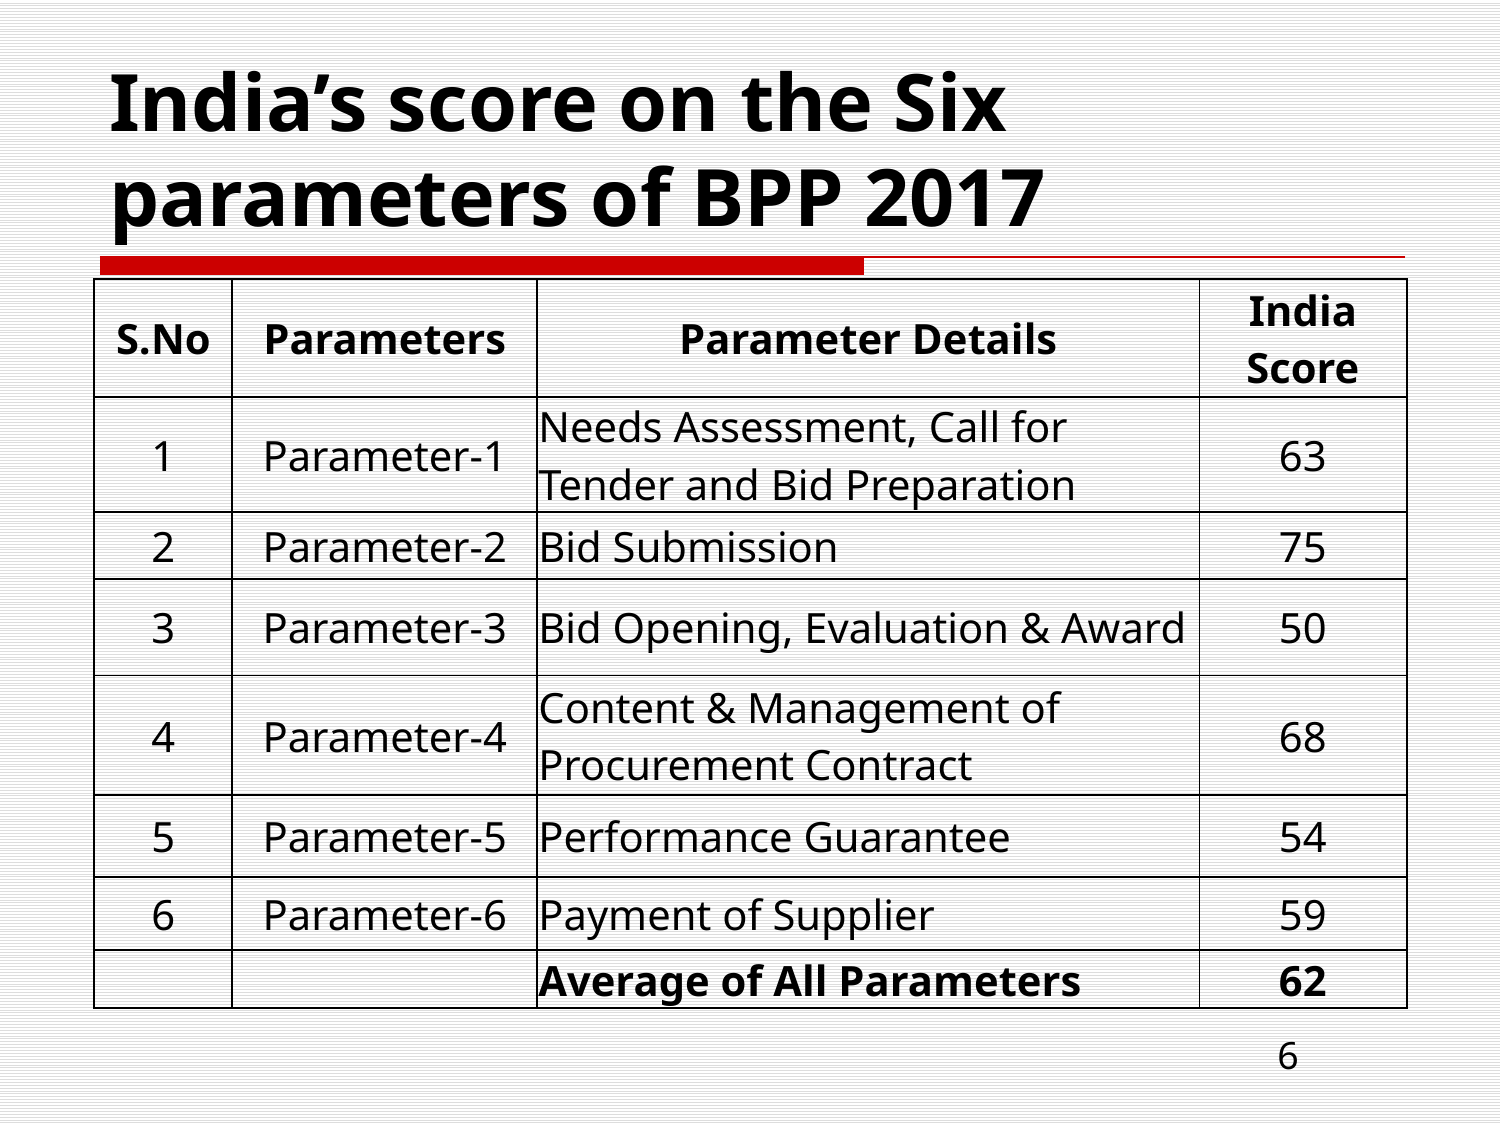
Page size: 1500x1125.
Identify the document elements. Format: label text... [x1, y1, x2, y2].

table_cell Parameter-4 [233, 676, 536, 794]
table_cell Bid Submission [538, 513, 1199, 578]
table_cell Bid Opening, Evaluation & Award [538, 580, 1199, 675]
table_cell Parameter-3 [233, 580, 536, 675]
table_header Parameter Details [538, 280, 1199, 396]
table_cell Parameter-2 [233, 513, 536, 578]
table_cell 1 [95, 398, 231, 511]
table_header S.No [95, 280, 231, 396]
table_cell Parameter-1 [233, 398, 536, 511]
table_cell 2 [95, 513, 231, 578]
table_cell Parameter-5 [233, 796, 536, 876]
title India’s score on the Six parameters of BPP 2017 [93, 49, 1407, 250]
table_cell 75 [1200, 513, 1406, 578]
table_header Parameters [233, 280, 536, 396]
table_header India Score [1200, 280, 1406, 396]
table_cell Payment of Supplier [538, 878, 1199, 949]
table_cell 59 [1200, 878, 1406, 949]
table_cell 3 [95, 580, 231, 675]
table_cell [95, 951, 231, 1007]
table_cell 63 [1200, 398, 1406, 511]
table_cell Parameter-6 [233, 878, 536, 949]
table_cell [233, 951, 536, 1007]
table_cell Performance Guarantee [538, 796, 1199, 876]
table_cell 54 [1200, 796, 1406, 876]
table_cell 50 [1200, 580, 1406, 675]
table_cell Average of All Parameters [538, 951, 1199, 1007]
table_cell 6 [95, 878, 231, 949]
table_cell 62 [1200, 951, 1406, 1007]
table_cell 4 [95, 676, 231, 794]
table_cell 5 [95, 796, 231, 876]
table_cell Content & Management of Procurement Contract [538, 676, 1199, 794]
table_cell Needs Assessment, Call for Tender and Bid Preparation [538, 398, 1199, 511]
table_cell 68 [1200, 676, 1406, 794]
